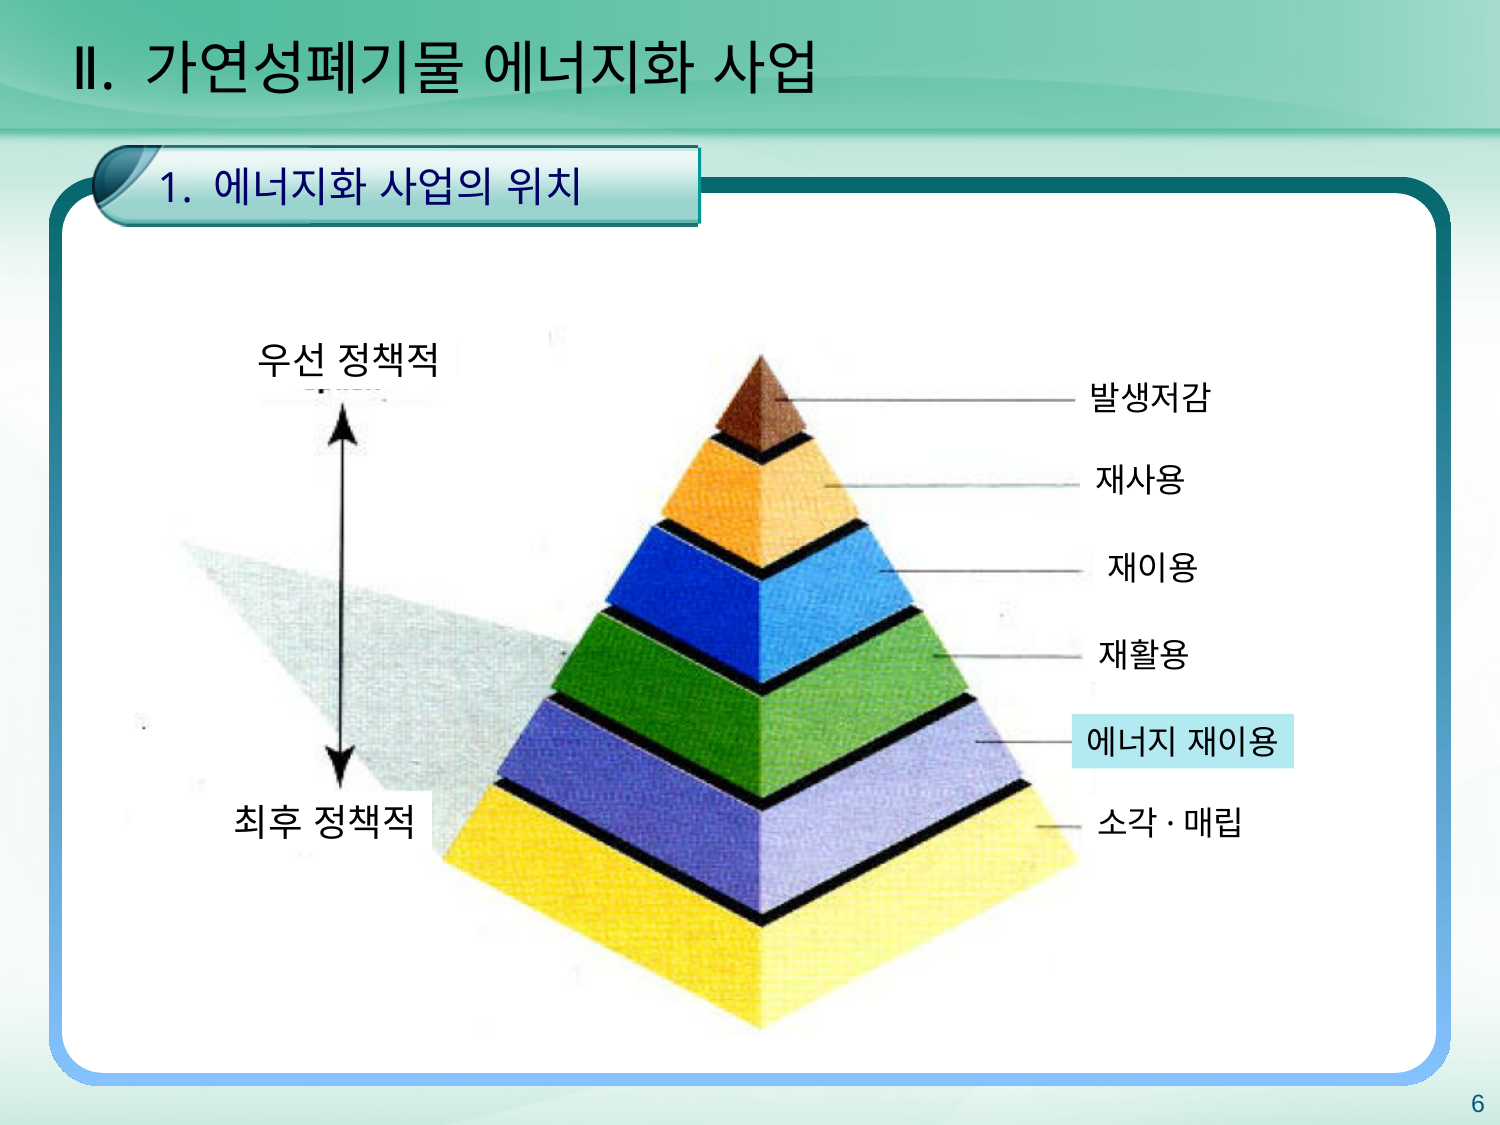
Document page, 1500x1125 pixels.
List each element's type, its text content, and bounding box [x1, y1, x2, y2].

text_box Ⅱ. 가연성폐기물 에너지화 사업 [56, 32, 835, 110]
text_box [48, 176, 1452, 1086]
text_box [91, 145, 751, 227]
text_box 에너지 생산에 의하여 이산화 탄소 변환 [85, 176, 757, 239]
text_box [123, 302, 1325, 1036]
text_box 에너지 생산에 의하여 이산화 탄소 변환 [116, 303, 1331, 1048]
